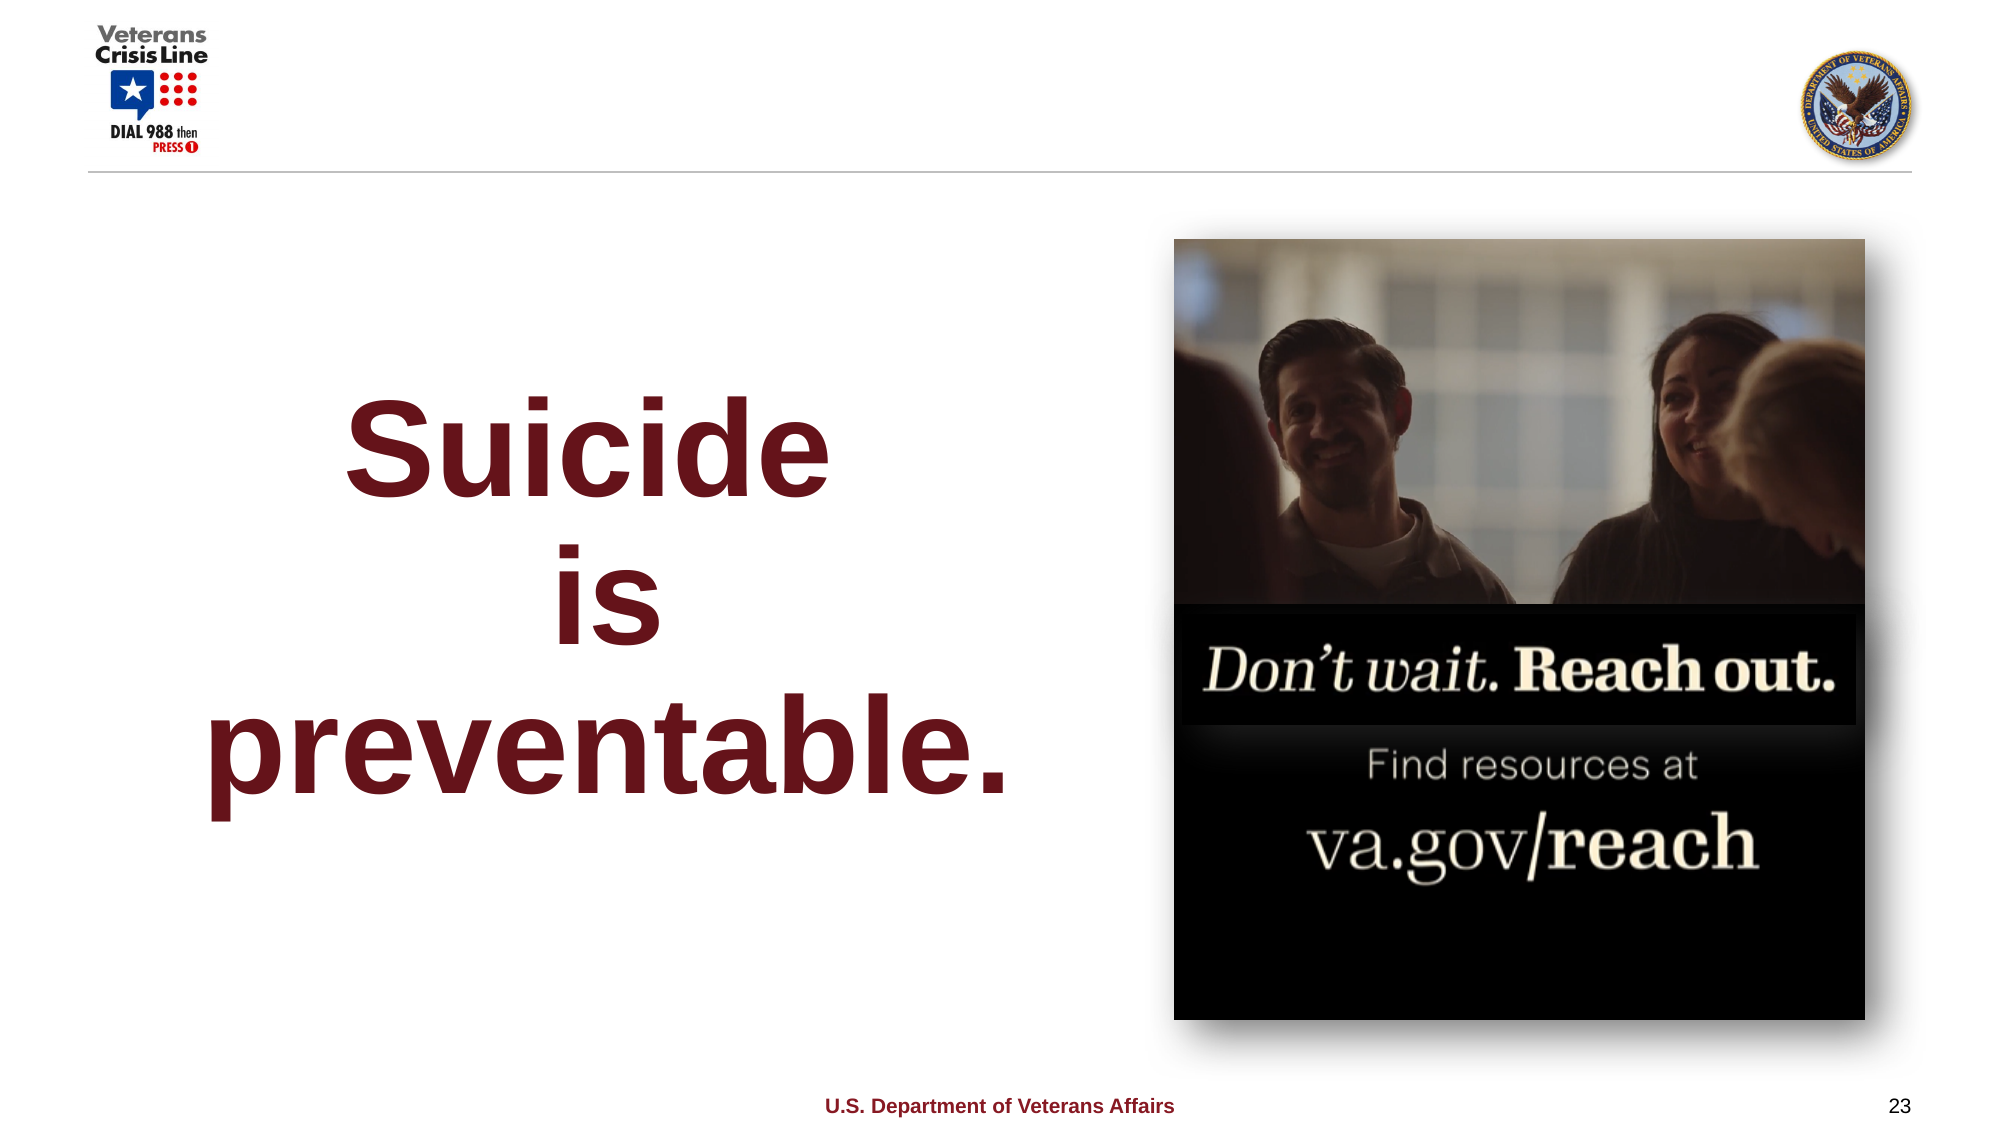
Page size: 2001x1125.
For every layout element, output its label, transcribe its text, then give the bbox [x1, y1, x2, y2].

title Suicide is preventable. [135, 294, 1081, 831]
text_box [1174, 239, 1865, 1021]
picture [84, 12, 219, 166]
picture [1800, 50, 1912, 160]
